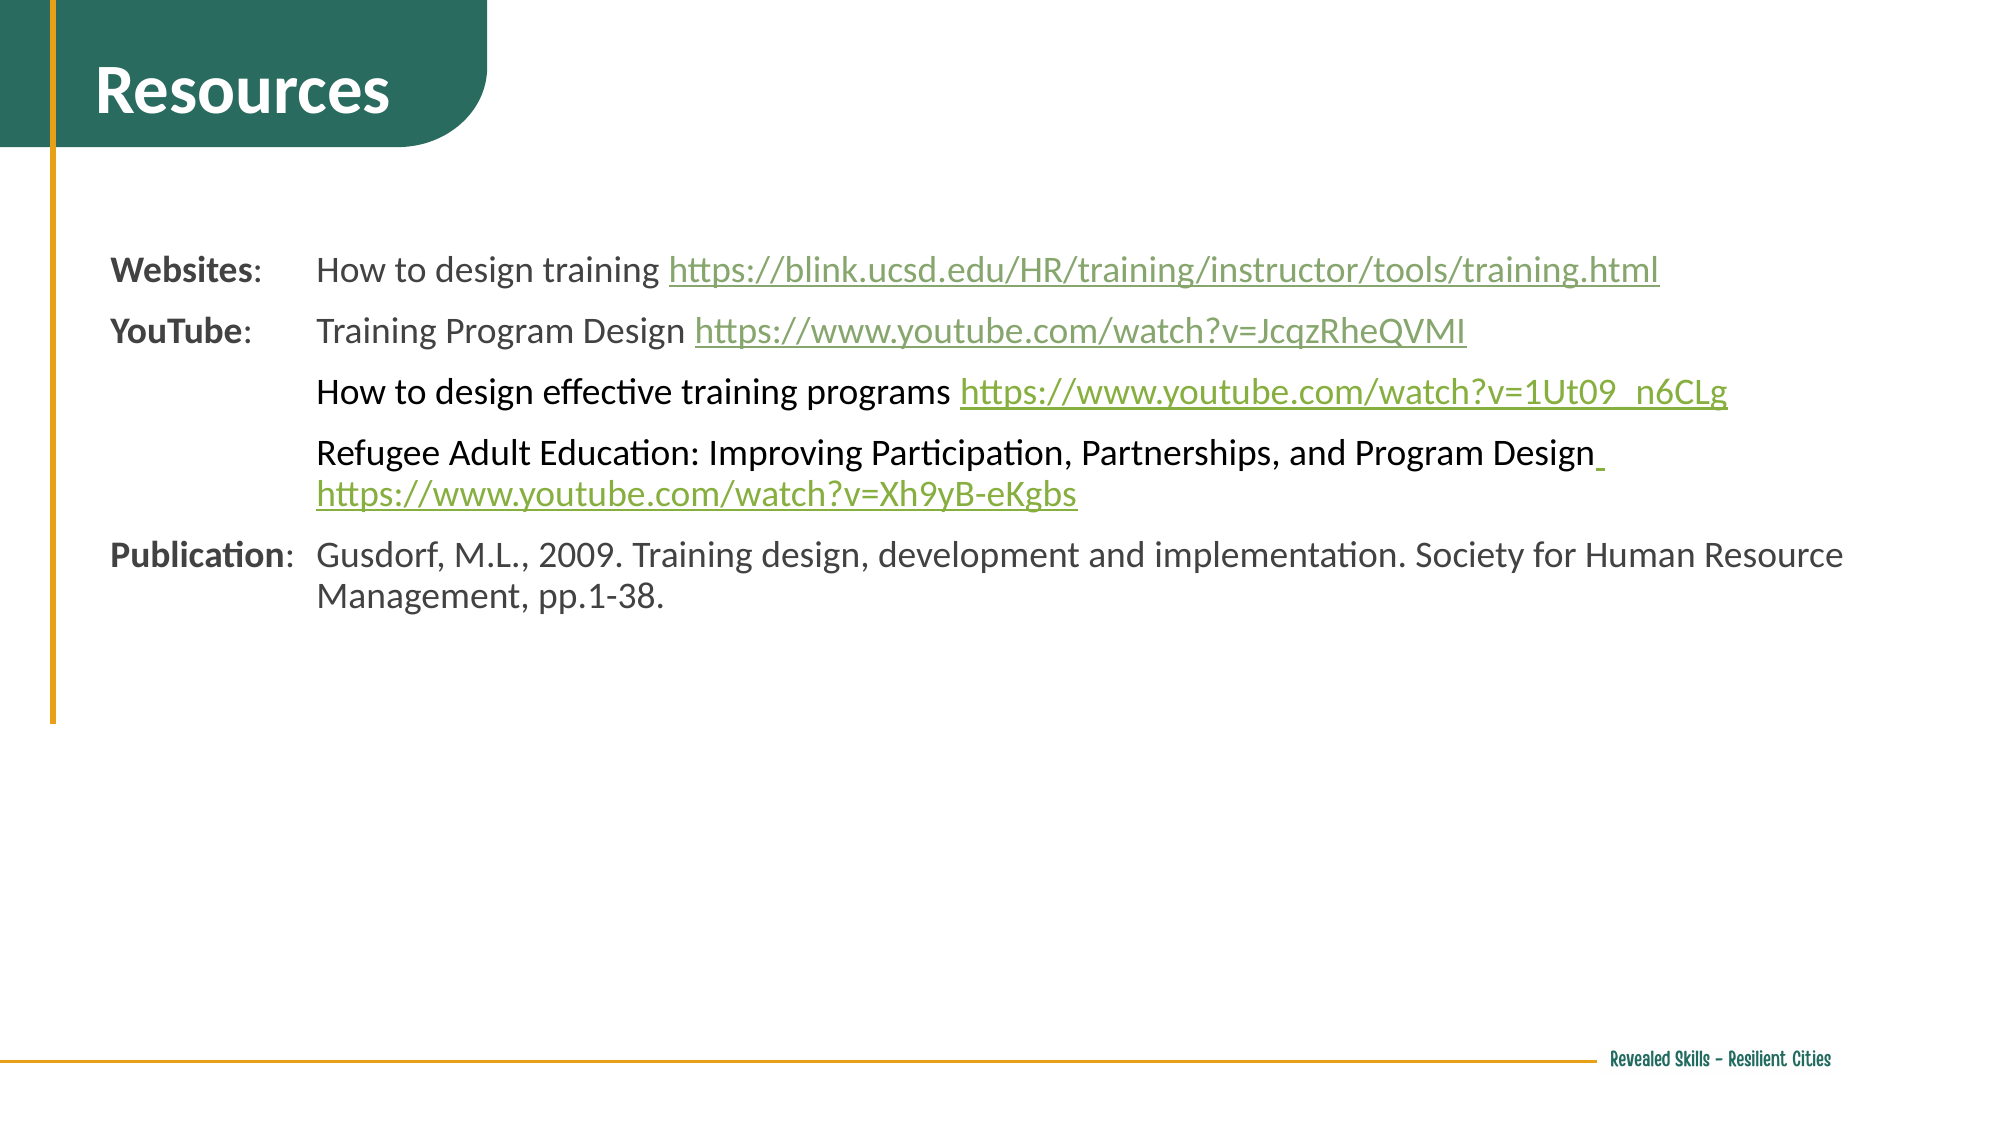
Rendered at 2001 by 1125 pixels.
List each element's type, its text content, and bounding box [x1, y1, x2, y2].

text_box [56, 0, 488, 148]
text_box Resources [80, 34, 488, 135]
text_box [0, 0, 50, 148]
picture [1597, 1062, 1833, 1074]
list Websites: How to design training https://blink.ucsd.edu/HR/training/instructor/tools/training.html YouTube: Training Program Design https://www.youtube.com/watch?v=JcqzRheQVMI How to design effective training programs https://www.youtube.com/watch?v=1Ut09_n6CLg Refugee Adult Education: Improving Participation, Partnerships, and Program Design https://www.youtube.com/watch?v=Xh9yB-eKgbs Publication: Gusdorf, M.L., 2009. Training design, development and implementation. Society for Human Resource Management, pp.1-38. [95, 242, 1905, 1062]
